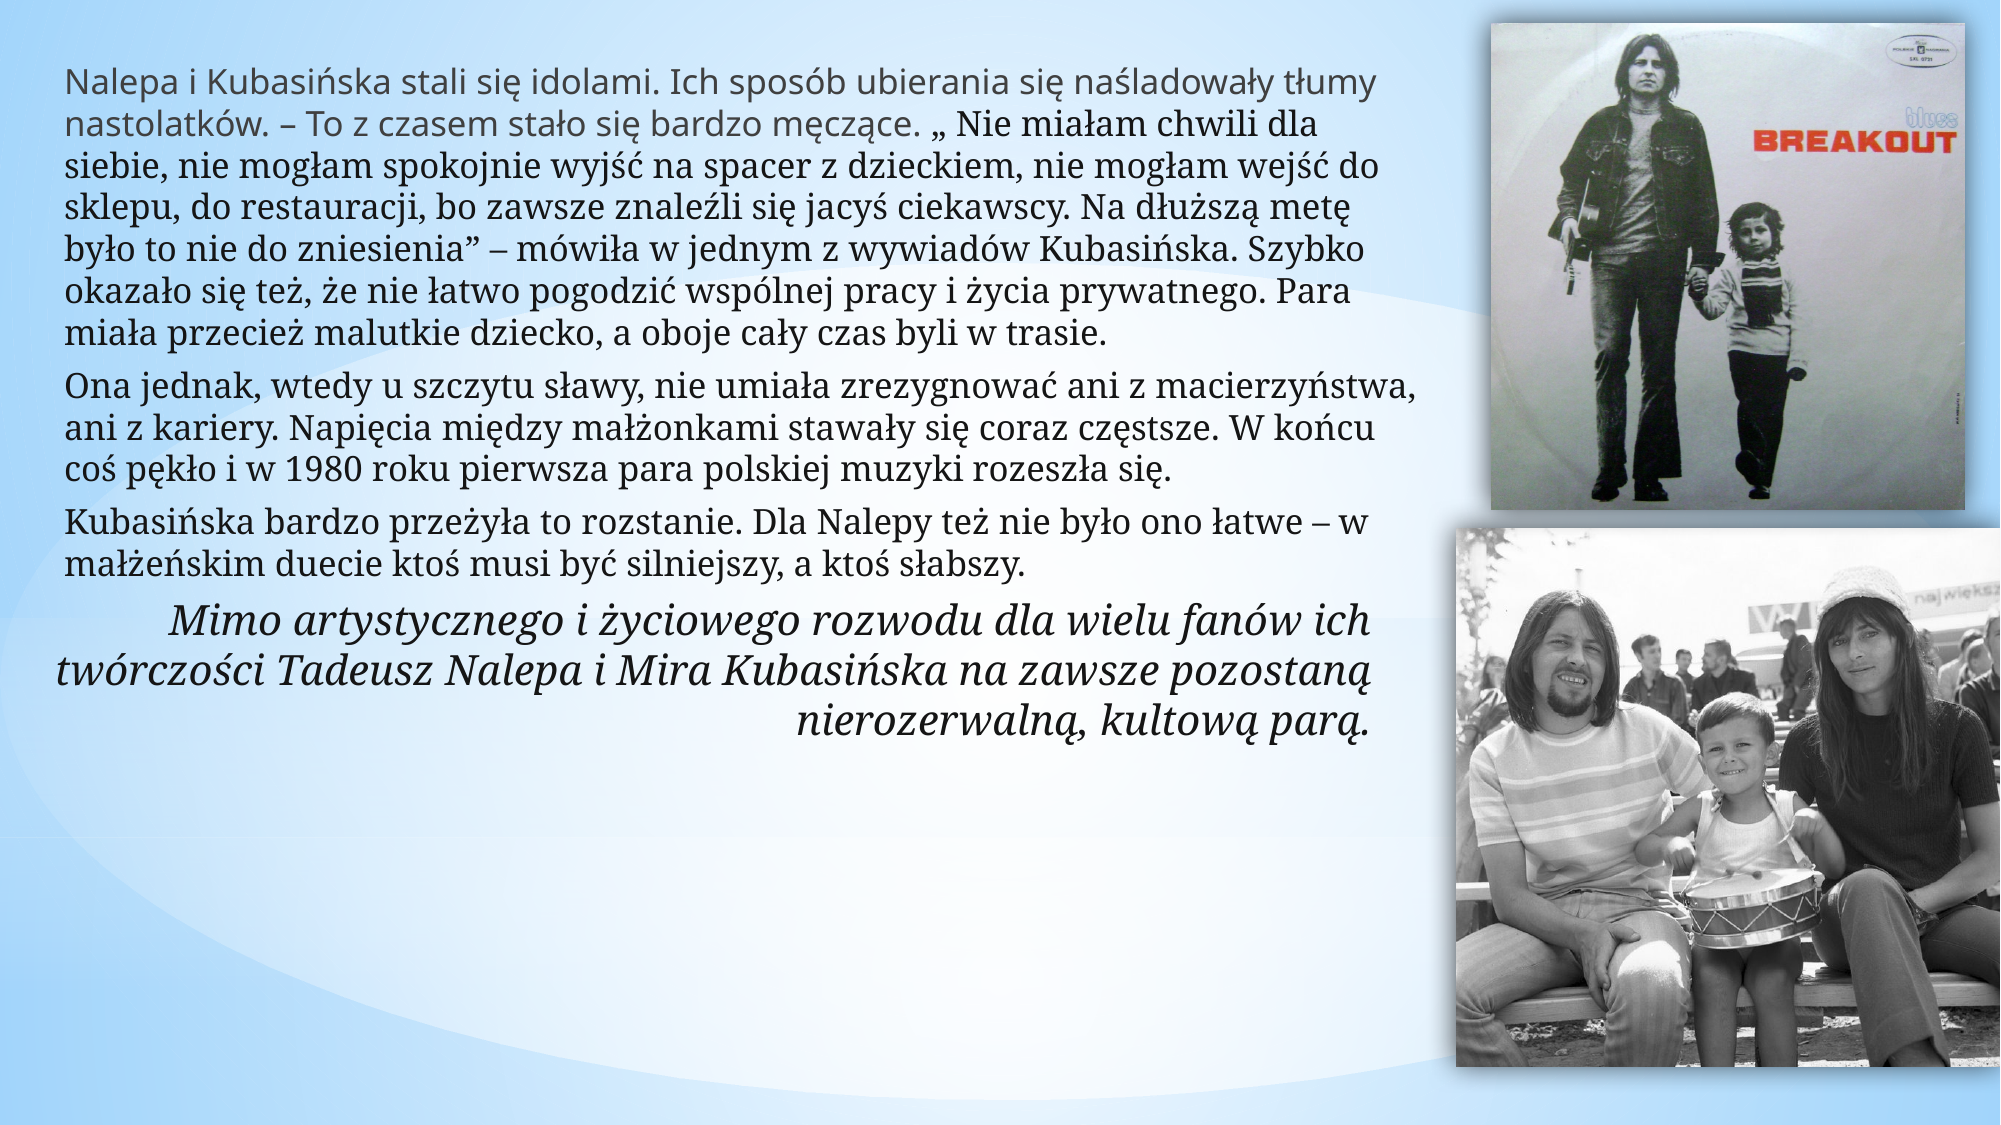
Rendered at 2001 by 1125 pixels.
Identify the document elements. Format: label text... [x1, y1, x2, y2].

title Mimo artystycznego i życiowego rozwodu dla wielu fanów ich twórczości Tadeusz Nalepa i Mira Kubasińska na zawsze pozostaną nierozerwalną, kultową parą. [0, 585, 1387, 774]
list Nalepa i Kubasińska stali się idolami. Ich sposób ubierania się naśladowały tłumy nastolatków. – To z czasem stało się bardzo męczące. „ Nie miałam chwili dla siebie, nie mogłam spokojnie wyjść na spacer z dzieckiem, nie mogłam wejść do sklepu, do restauracji, bo zawsze znaleźli się jacyś ciekawscy. Na dłuższą metę było to nie do zniesienia” – mówiła w jednym z wywiadów Kubasińska. Szybko okazało się też, że nie łatwo pogodzić wspólnej pracy i życia prywatnego. Para miała przecież malutkie dziecko, a oboje cały czas byli w trasie. Ona jednak, wtedy u szczytu sławy, nie umiała zrezygnować ani z macierzyństwa, ani z kariery. Napięcia między małżonkami stawały się coraz częstsze. W końcu coś pękło i w 1980 roku pierwsza para polskiej muzyki rozeszła się. Kubasińska bardzo przeżyła to rozstanie. Dla Nalepy też nie było ono łatwe – w małżeńskim duecie ktoś musi być silniejszy, a ktoś słabszy. [41, 52, 1442, 623]
picture [1490, 23, 1966, 511]
picture [1455, 528, 2000, 1068]
